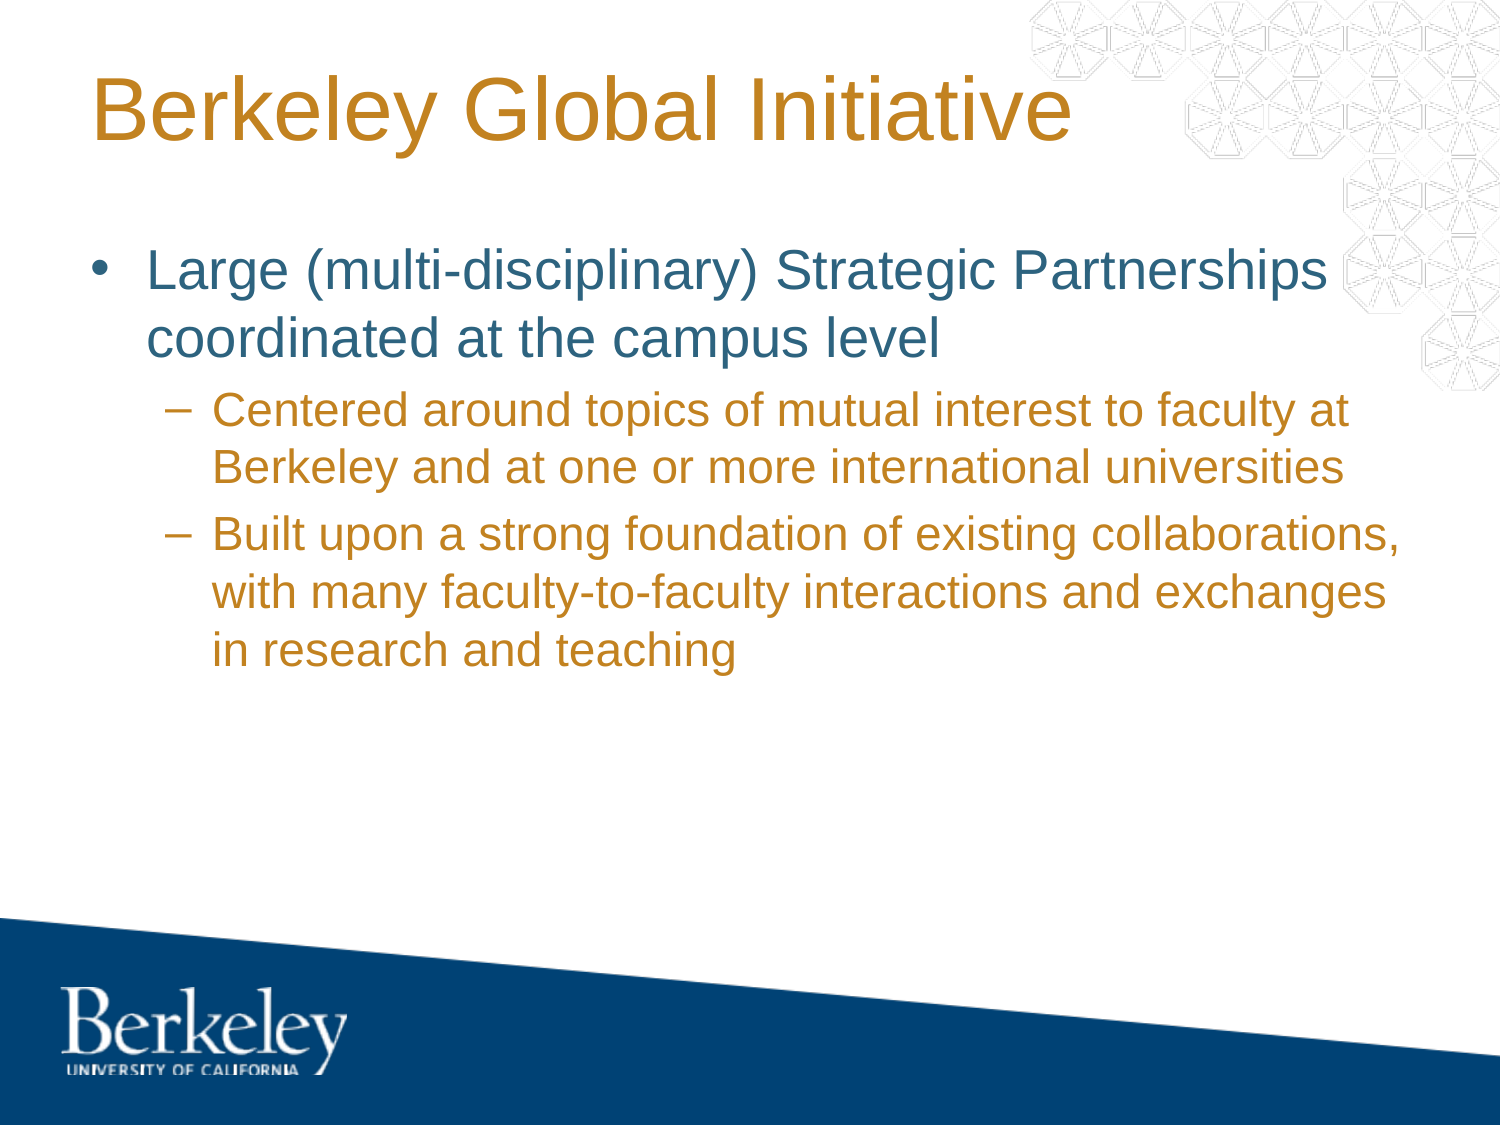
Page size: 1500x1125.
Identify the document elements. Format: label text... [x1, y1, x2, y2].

title Berkeley Global Initiative [75, 10, 1349, 199]
list Large (multi-disciplinary) Strategic Partnerships coordinated at the campus level Centered around topics of mutual interest to faculty at Berkeley and at one or more international universities Built upon a strong foundation of existing collaborations, with many faculty-to-faculty interactions and exchanges in research and teaching [75, 226, 1425, 925]
